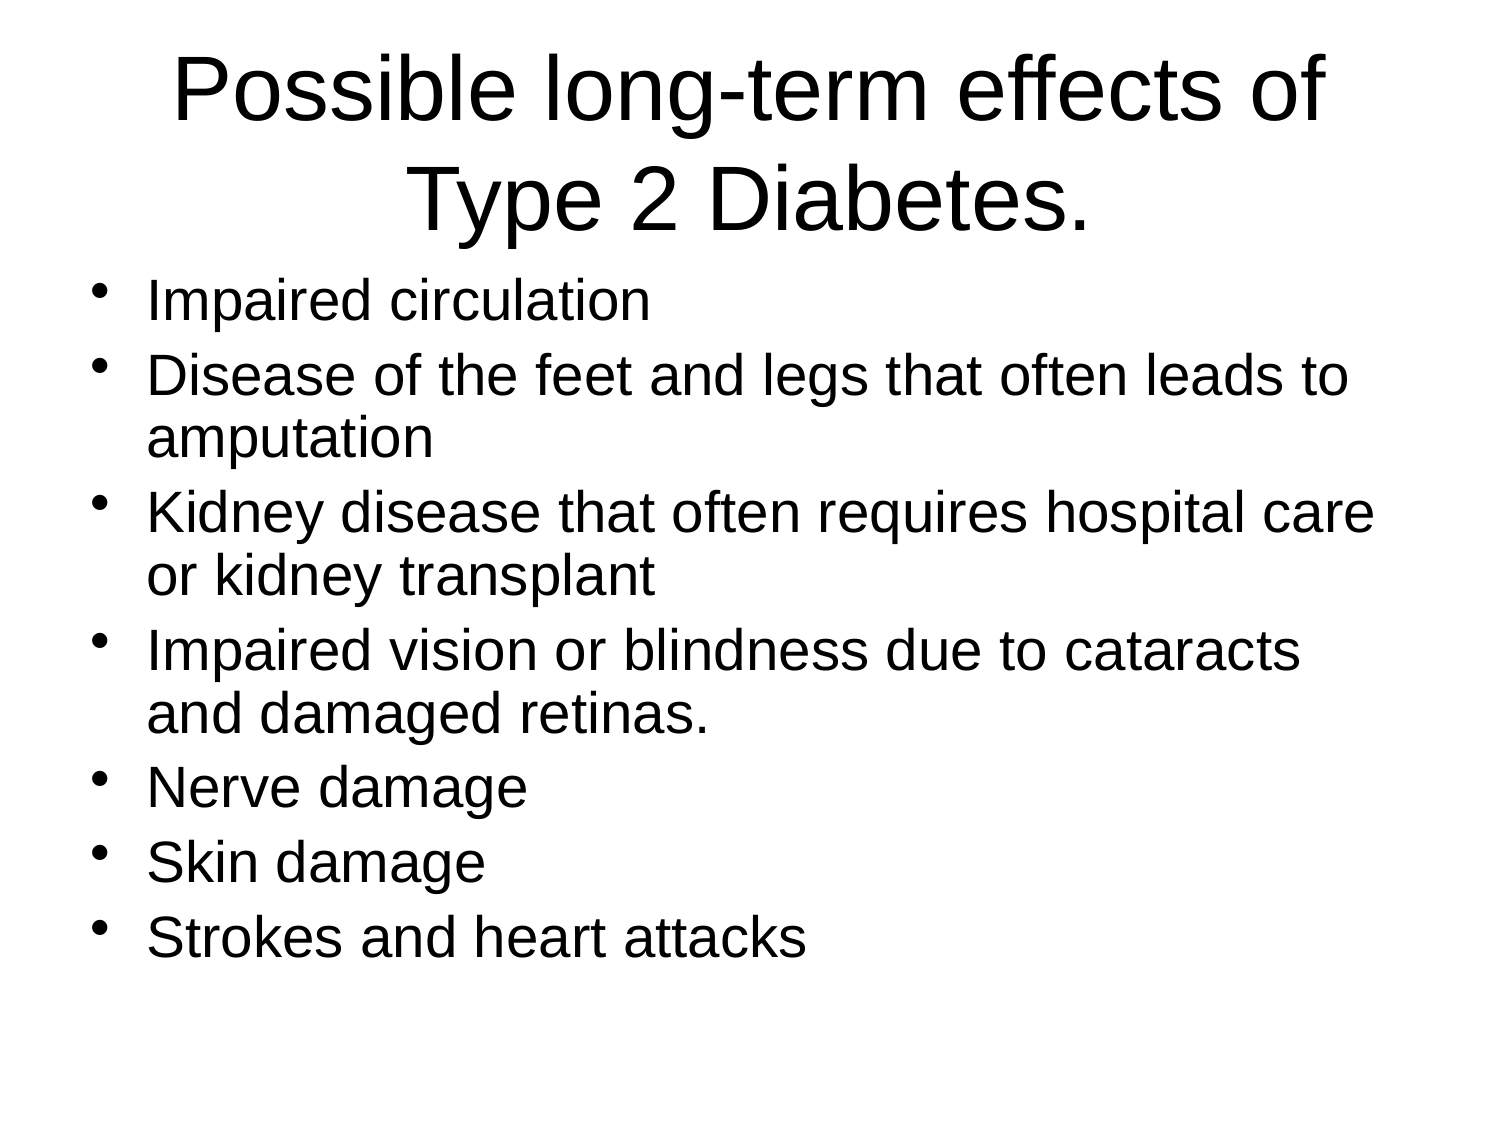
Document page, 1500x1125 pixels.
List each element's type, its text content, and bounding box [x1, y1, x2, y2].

title Possible long-term effects of Type 2 Diabetes. [74, 44, 1426, 233]
list Impaired circulation Disease of the feet and legs that often leads to amputation Kidney disease that often requires hospital care or kidney transplant Impaired vision or blindness due to cataracts and damaged retinas. Nerve damage Skin damage Strokes and heart attacks [74, 262, 1426, 1006]
